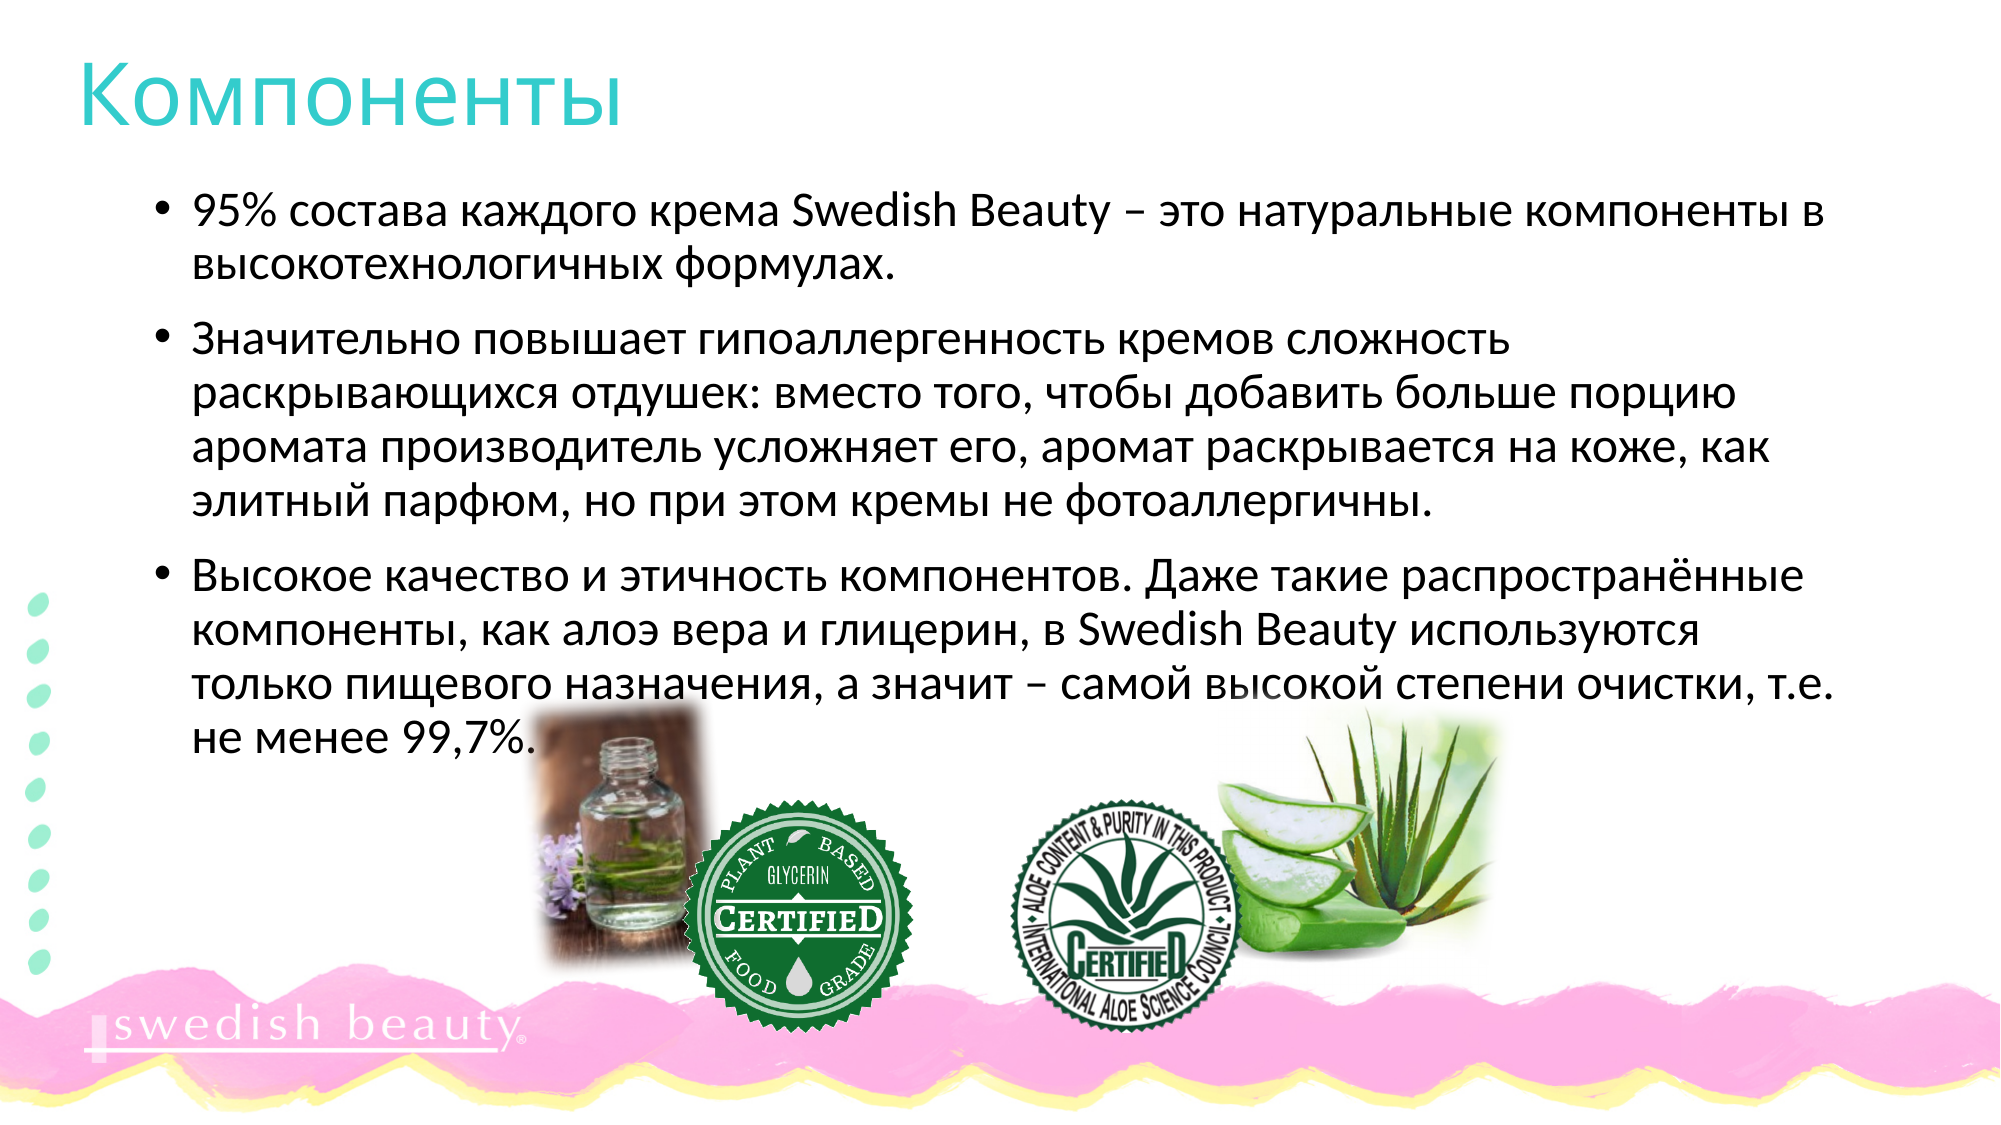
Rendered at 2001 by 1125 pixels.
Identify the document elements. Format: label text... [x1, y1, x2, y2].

text_box Компоненты [52, 0, 651, 194]
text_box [650, 766, 1243, 1066]
picture [0, 0, 2001, 1125]
list 95% состава каждого крема Swedish Beauty – это натуральные компоненты в высокотехнологичных формулах. Значительно повышает гипоаллергенность кремов сложность раскрывающихся отдушек: вместо того, чтобы добавить больше порцию аромата производитель усложняет его, аромат раскрывается на коже, как элитный парфюм, но при этом кремы не фотоаллергичны. Высокое качество и этичность компонентов. Даже такие распространённые компоненты, как алоэ вера и глицерин, в Swedish Beauty используются только пищевого назначения, а значит – самой высокой степени очистки, т.е. не менее 99,7%. [138, 175, 1864, 797]
